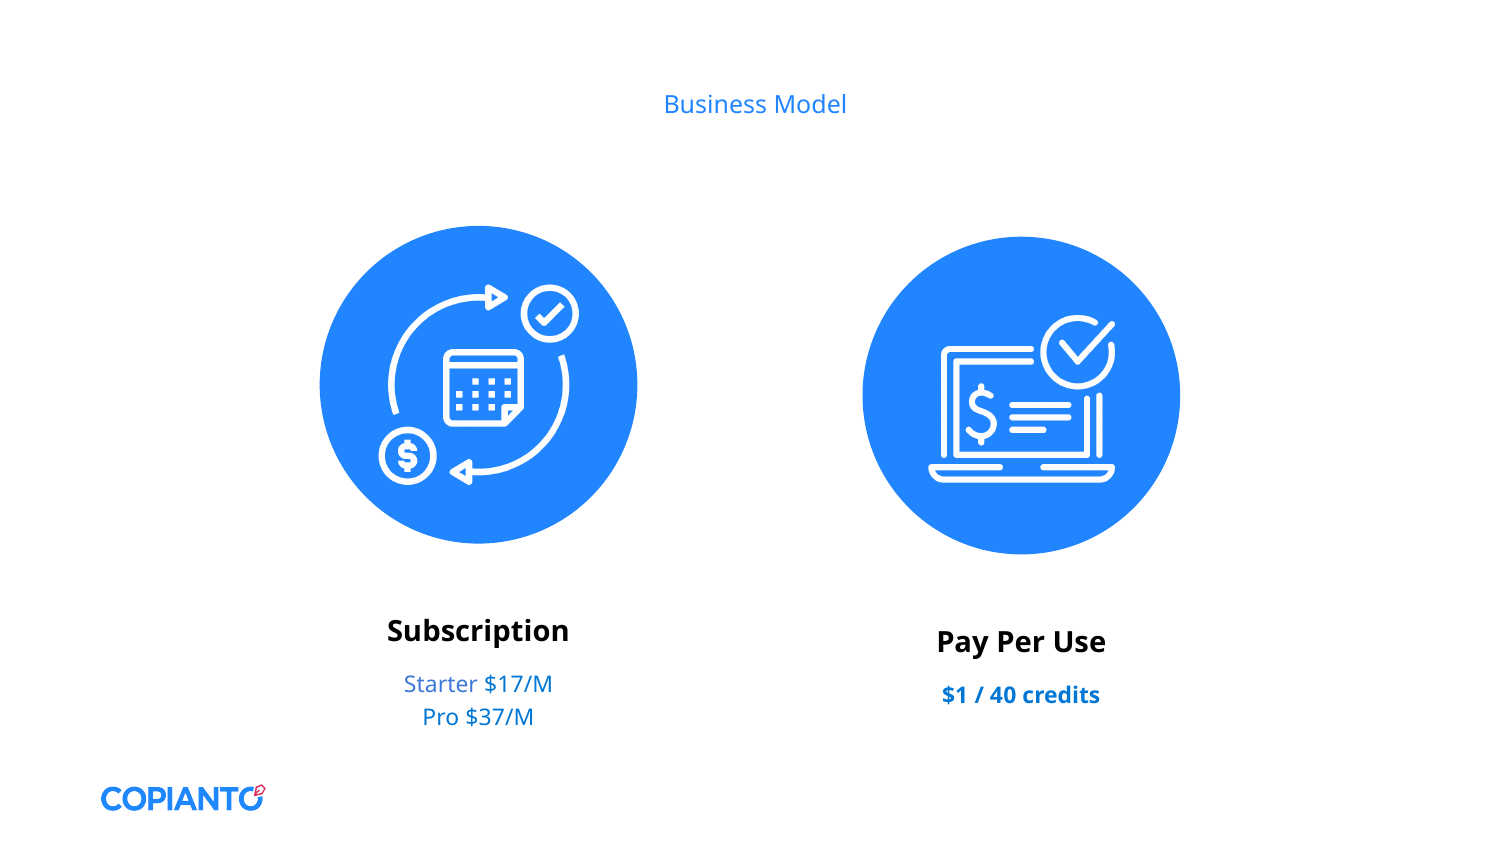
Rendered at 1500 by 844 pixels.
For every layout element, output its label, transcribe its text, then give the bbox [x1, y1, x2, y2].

picture [101, 784, 266, 811]
text_box Business Model [359, 69, 1152, 134]
picture [922, 296, 1121, 495]
picture [375, 281, 582, 488]
text_box Starter $17/M Pro $37/M [286, 661, 671, 734]
text_box Pay Per Use [856, 612, 1186, 662]
text_box [319, 225, 638, 544]
text_box [862, 236, 1181, 555]
text_box $1 / 40 credits [829, 672, 1213, 712]
text_box Subscription [286, 602, 671, 651]
